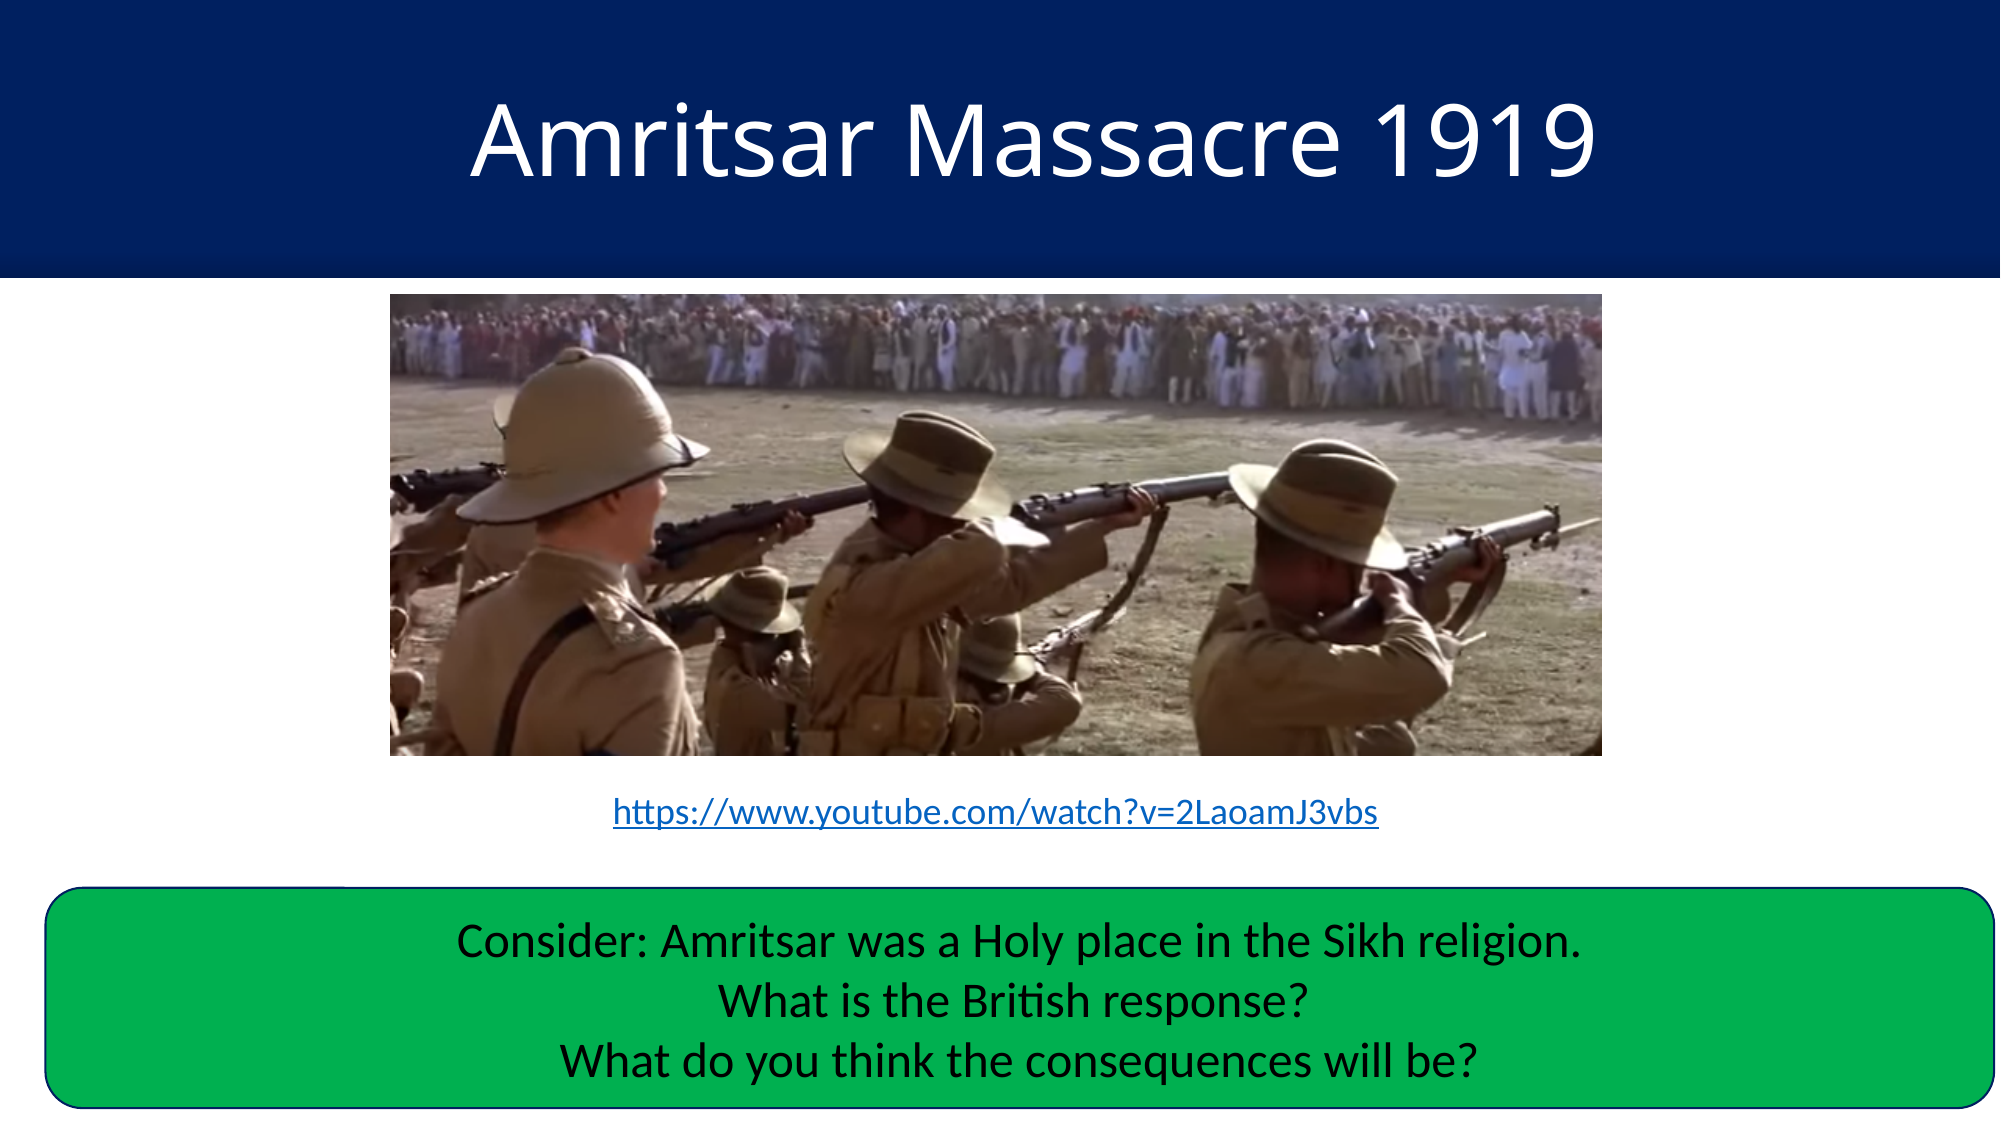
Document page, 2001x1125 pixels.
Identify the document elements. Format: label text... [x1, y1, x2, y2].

text_box Consider: Amritsar was a Holy place in the Sikh religion. What is the British response? What do you think the consequences will be? [44, 886, 1996, 1110]
picture [390, 294, 1602, 756]
text_box Amritsar Massacre 1919 [255, 68, 1815, 204]
text_box https://www.youtube.com/watch?v=2LaoamJ3vbs [597, 779, 1394, 840]
